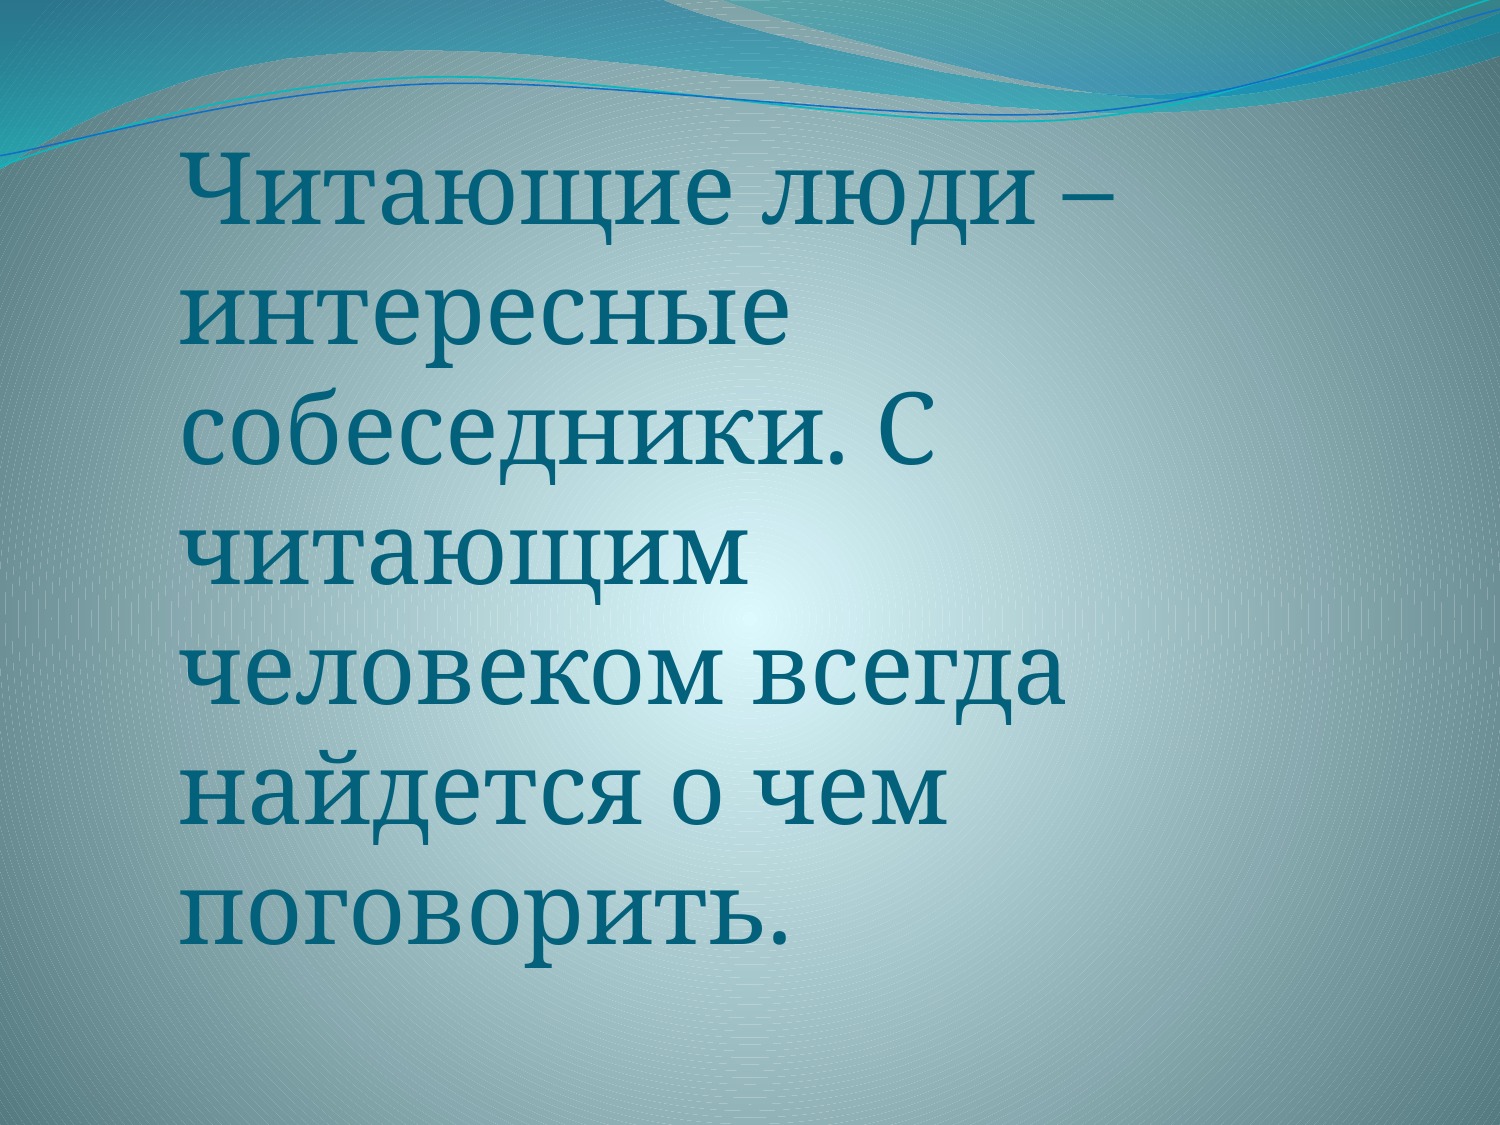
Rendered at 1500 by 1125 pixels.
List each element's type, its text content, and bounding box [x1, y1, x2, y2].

text_box Читающие люди – интересные собеседники. С читающим человеком всегда найдется о чем поговорить. [164, 117, 1325, 972]
